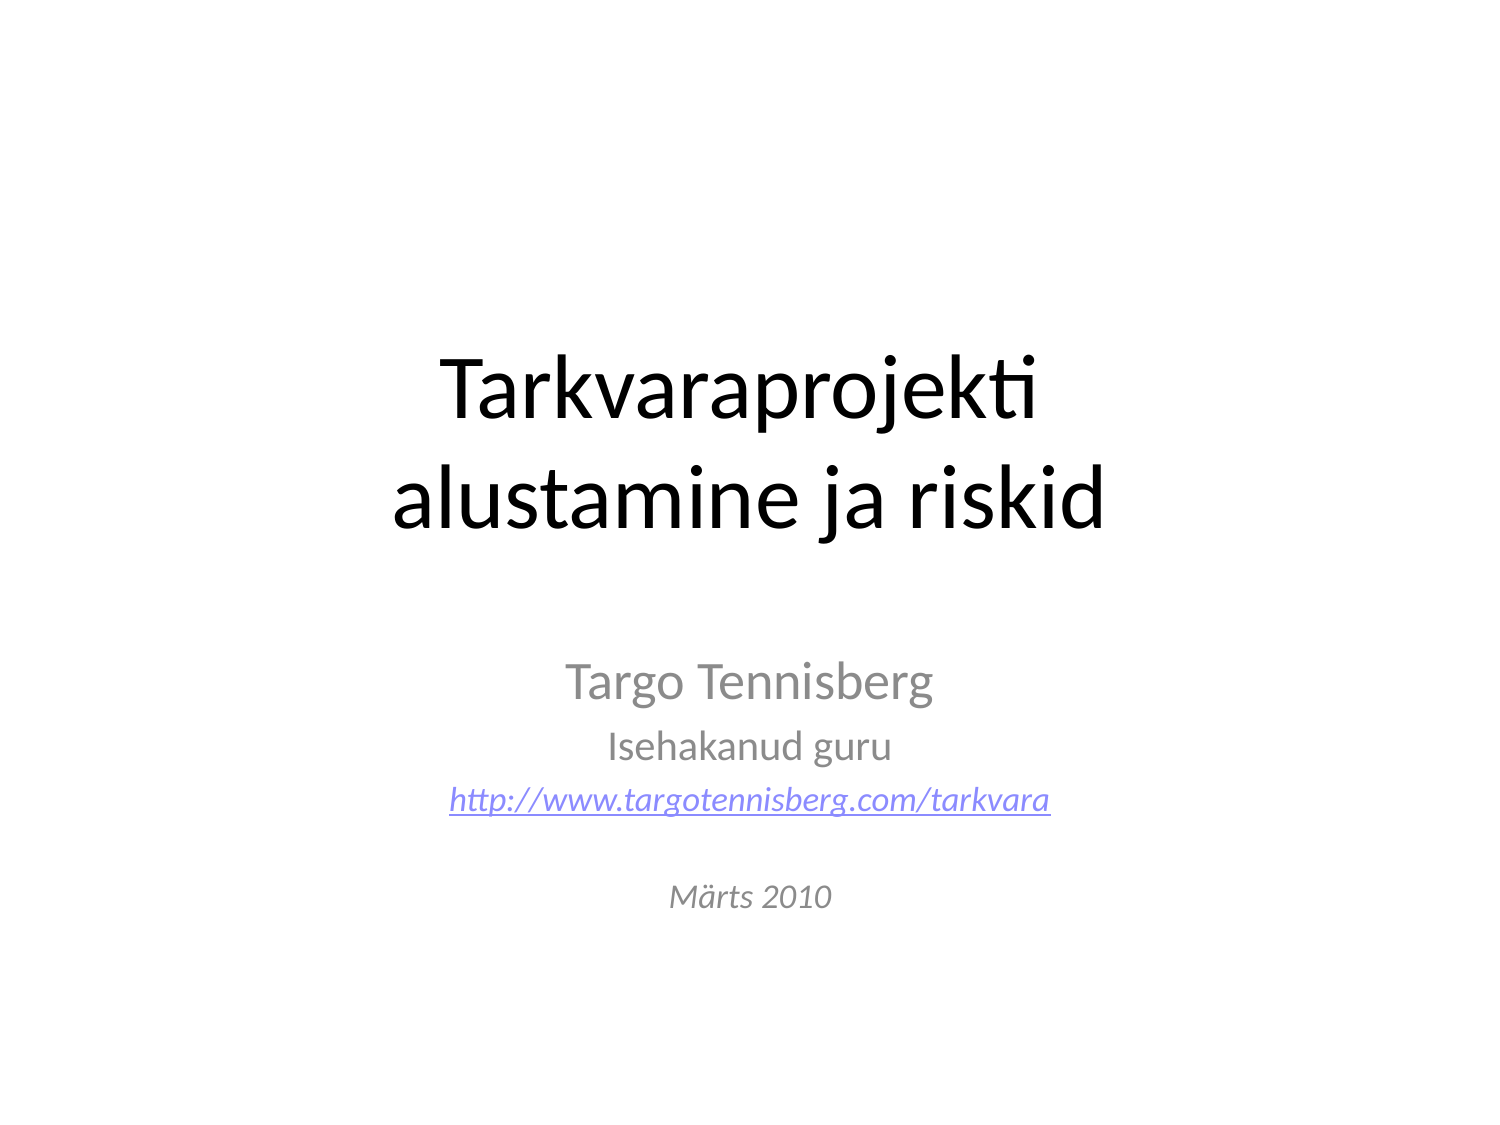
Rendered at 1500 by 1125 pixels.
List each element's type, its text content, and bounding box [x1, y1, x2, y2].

title Tarkvaraprojekti alustamine ja riskid [112, 316, 1388, 558]
subtitle Targo Tennisberg Isehakanud guru http://www.targotennisberg.com/tarkvara Märts 2010 [225, 637, 1275, 925]
